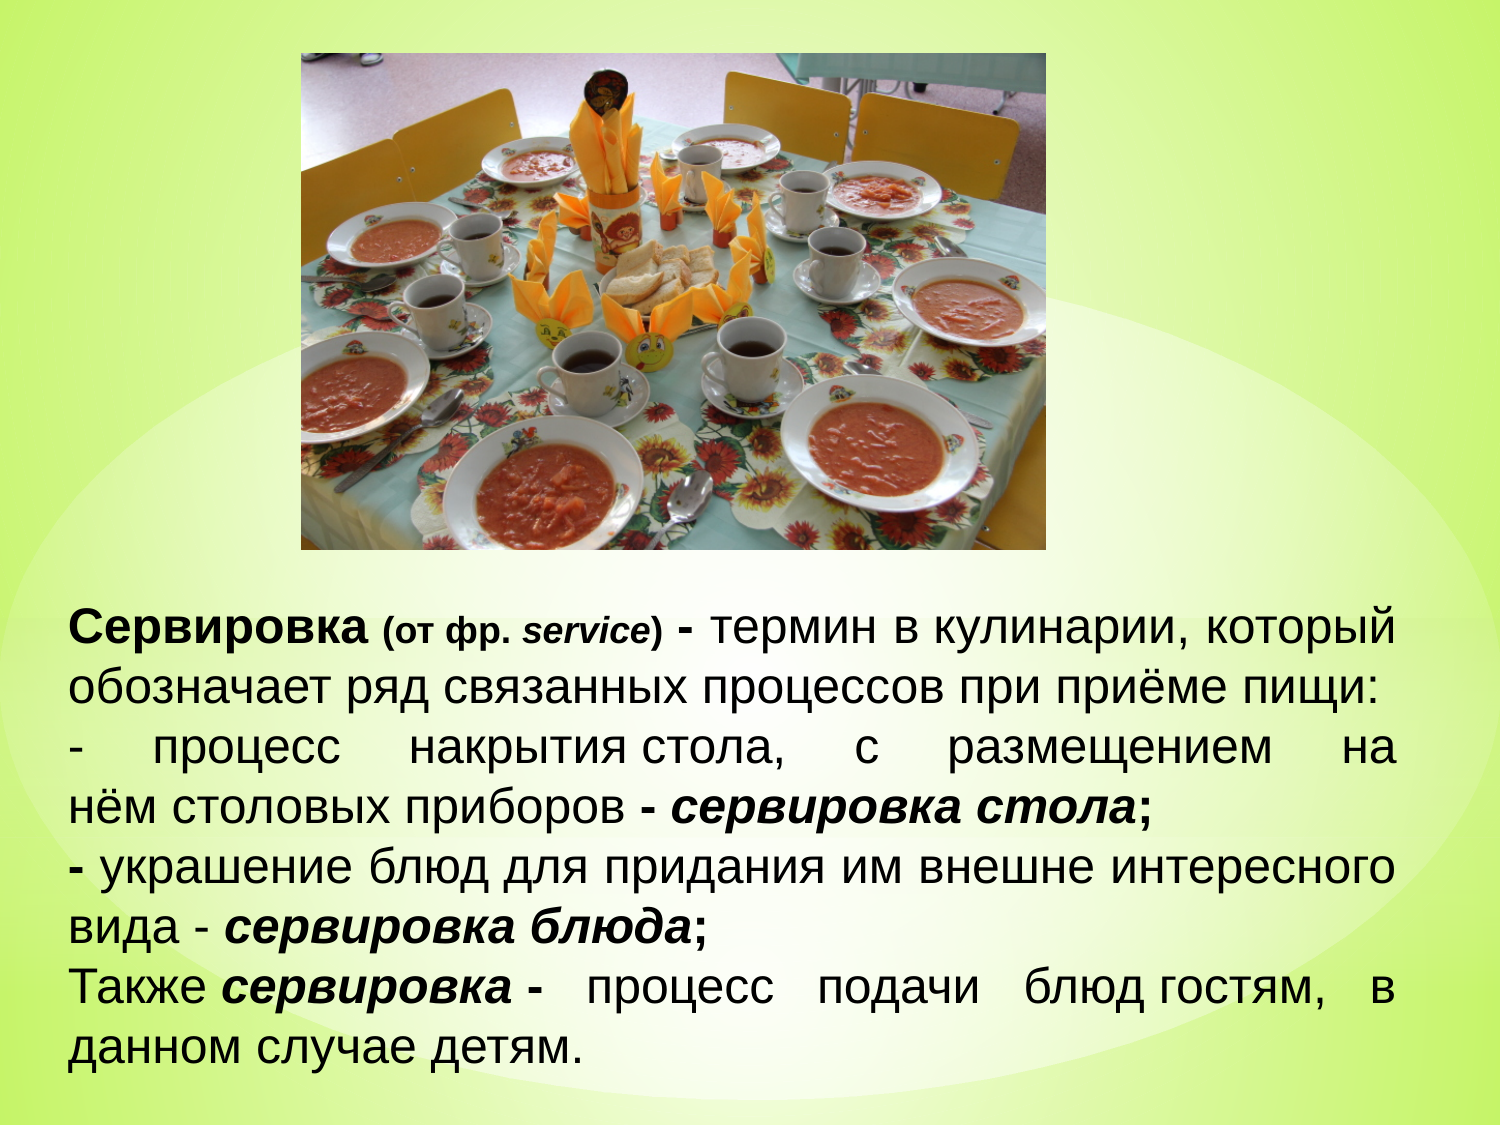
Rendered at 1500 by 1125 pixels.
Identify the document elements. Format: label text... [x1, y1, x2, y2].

picture [300, 52, 1046, 550]
text_box Сервировка (от фр. service) - термин в кулинарии, который обозначает ряд связанных процессов при приёме пищи: - процесс накрытия стола, с размещением на нём столовых приборов - сервировка стола; - украшение блюд для придания им внешне интересного вида - сервировка блюда; Также сервировка - процесс подачи блюд гостям, в данном случае детям. [53, 586, 1412, 1081]
